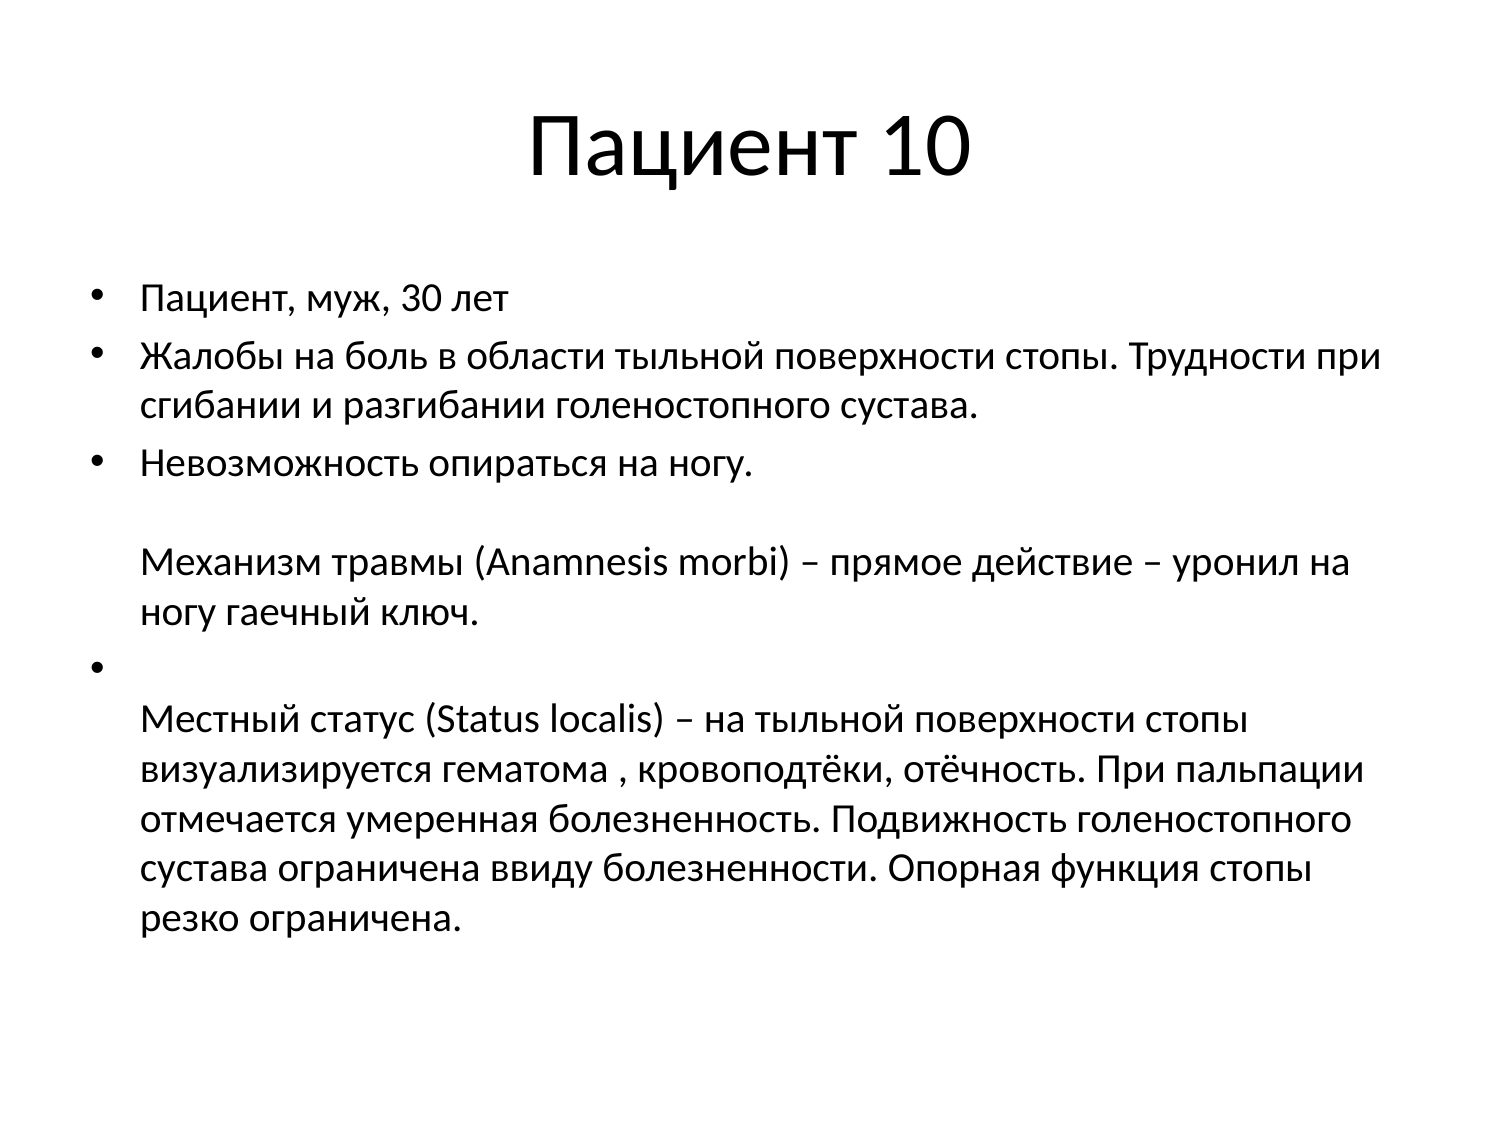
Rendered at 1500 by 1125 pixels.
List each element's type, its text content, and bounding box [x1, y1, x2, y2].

list Пациент, муж, 30 лет Жалобы на боль в области тыльной поверхности стопы. Трудности при сгибании и разгибании голеностопного сустава. Невозможность опираться на ногу. Механизм травмы (Anamnesis morbi) – прямое действие – уронил на ногу гаечный ключ. Местный статус (Status localis) – на тыльной поверхности стопы визуализируется гематома , кровоподтёки, отёчность. При пальпации отмечается умеренная болезненность. Подвижность голеностопного сустава ограничена ввиду болезненности. Опорная функция стопы резко ограничена. [75, 262, 1425, 1005]
title Пациент 10 [75, 45, 1425, 233]
